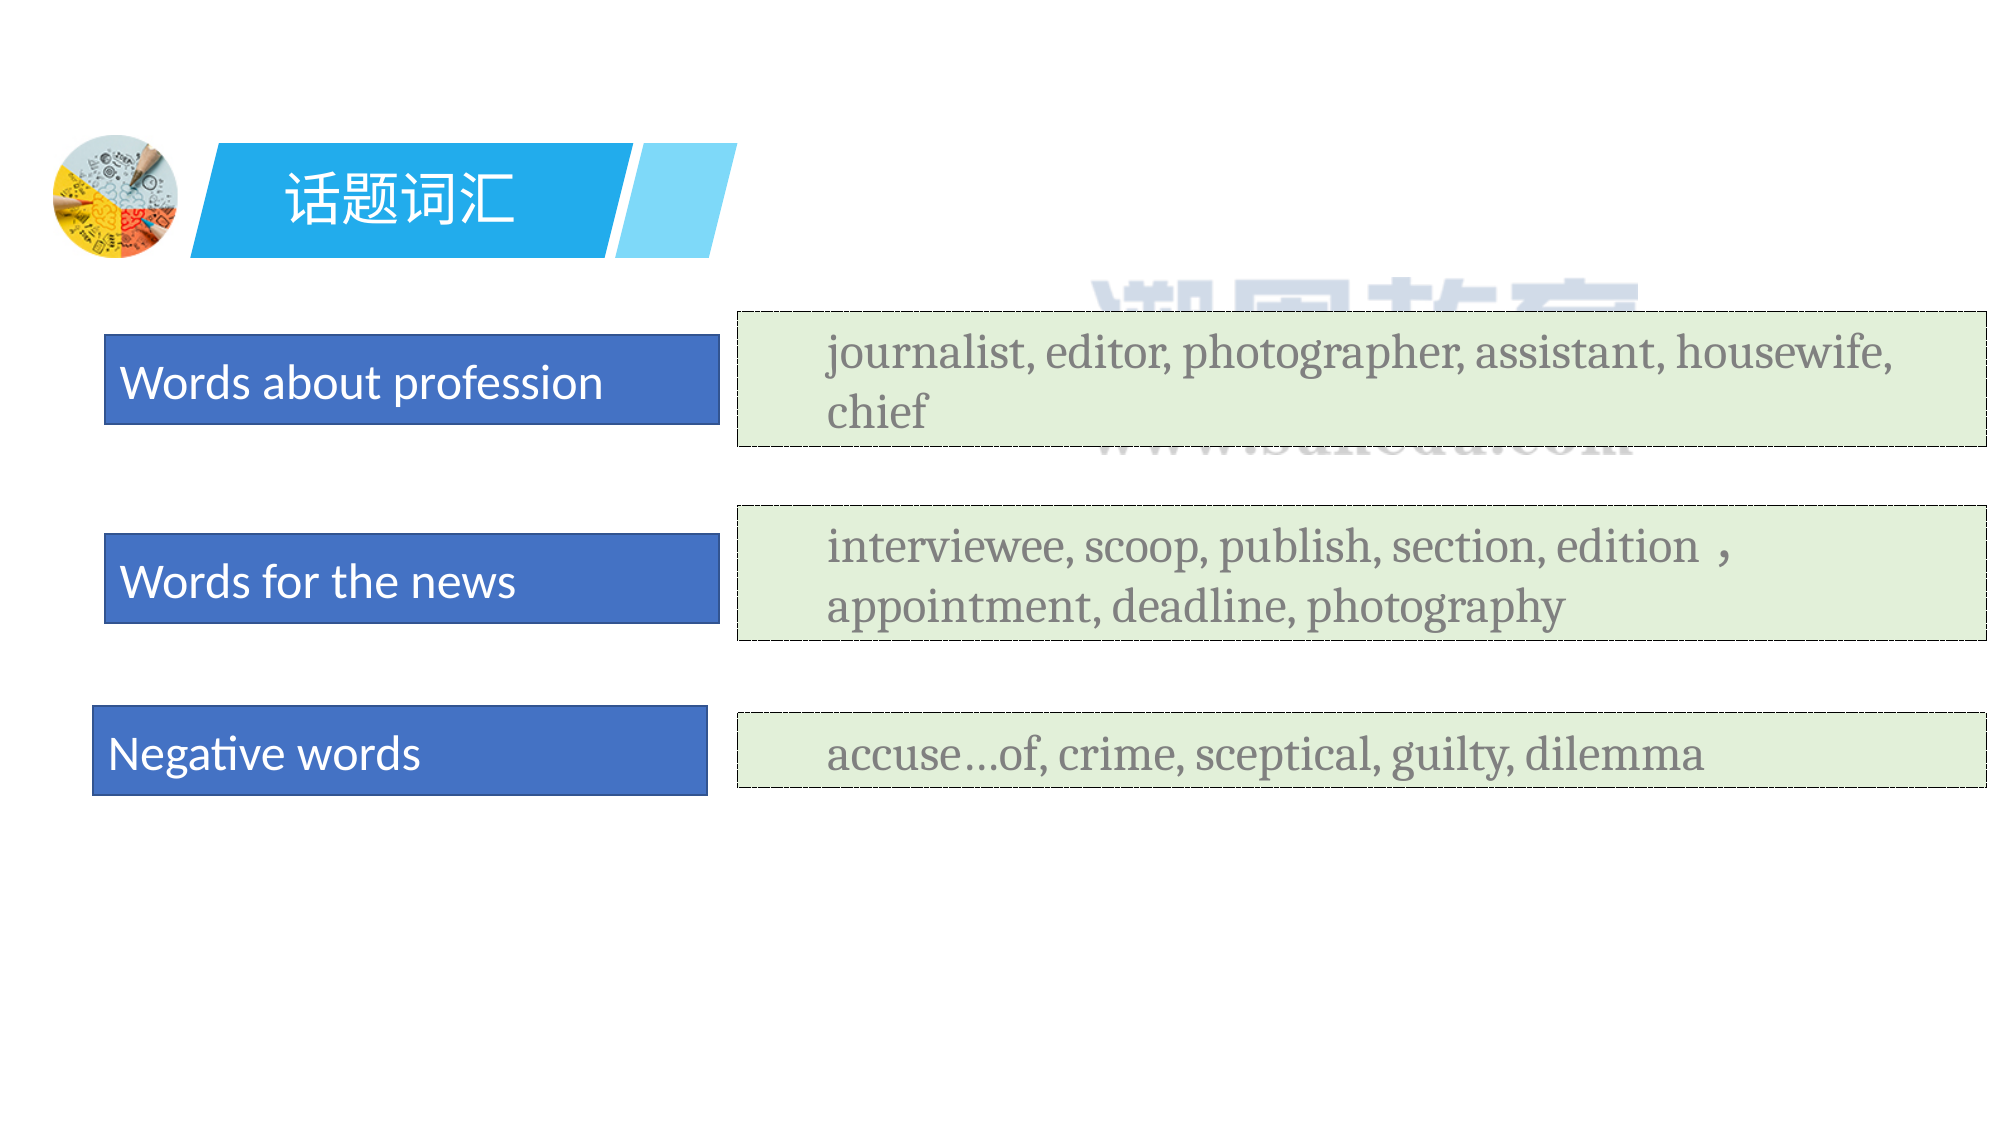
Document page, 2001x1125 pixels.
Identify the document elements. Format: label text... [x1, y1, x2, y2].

text_box journalist, editor, photographer, assistant, housewife, chief [737, 311, 1987, 447]
text_box Negative words [92, 705, 708, 796]
text_box [613, 141, 739, 259]
text_box 话题词汇 [283, 162, 517, 233]
picture [53, 135, 179, 258]
text_box Words about profession [104, 334, 720, 425]
text_box accuse…of, crime, sceptical, guilty, dilemma [737, 712, 1987, 788]
text_box interviewee, scoop, publish, section, edition， appointment, deadline, photography [737, 505, 1987, 641]
text_box [188, 141, 635, 259]
text_box Words for the news [104, 533, 720, 624]
